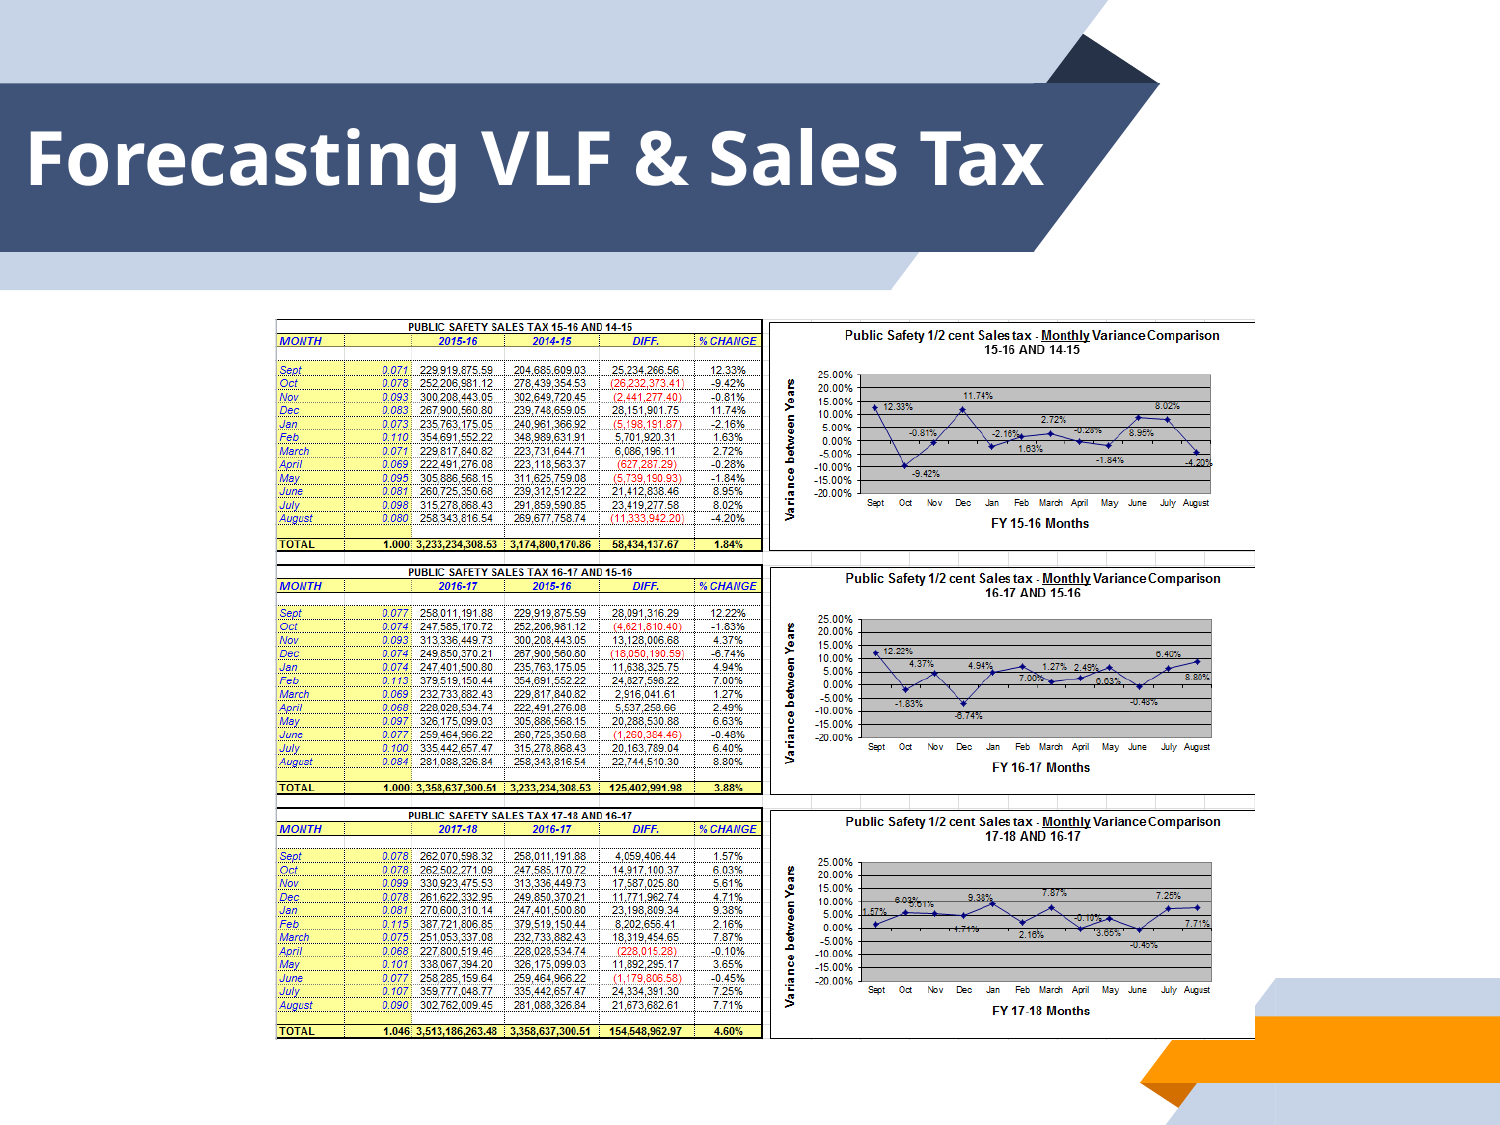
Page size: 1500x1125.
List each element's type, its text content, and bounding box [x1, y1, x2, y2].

picture [275, 319, 1255, 1040]
title Forecasting VLF & Sales Tax [9, 116, 1090, 285]
